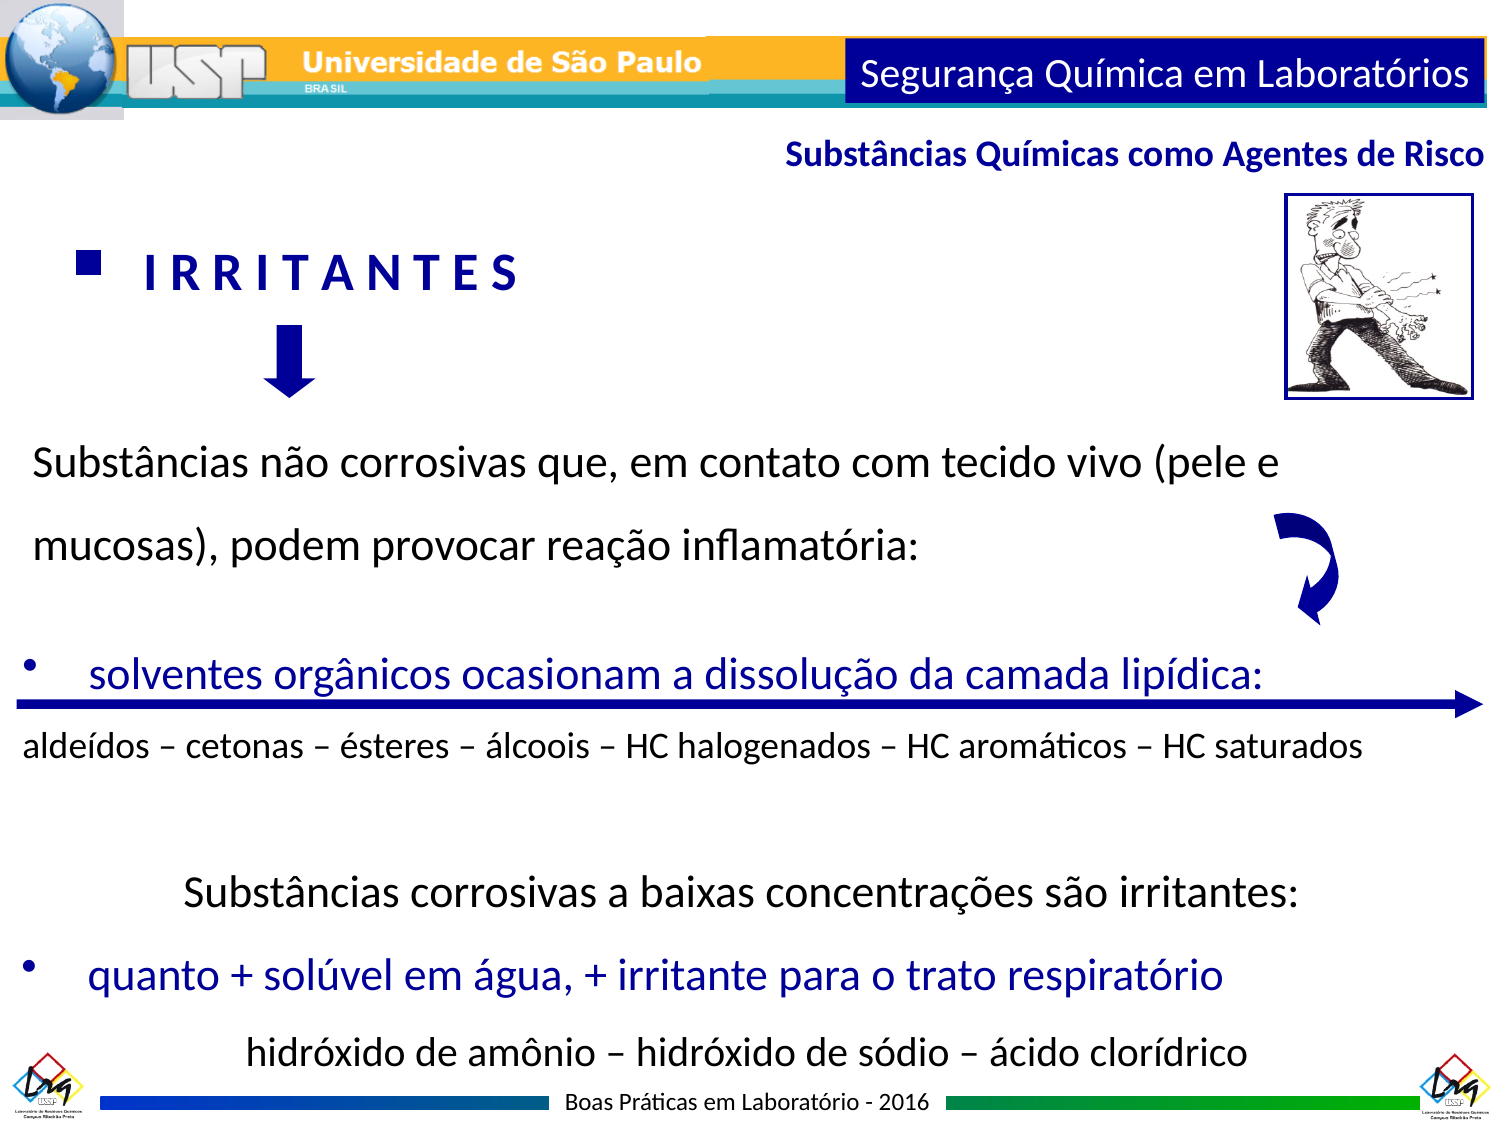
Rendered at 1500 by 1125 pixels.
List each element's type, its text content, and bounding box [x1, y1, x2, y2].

text_box [16, 697, 1484, 711]
text_box Segurança Química em Laboratórios [845, 38, 1485, 103]
text_box solventes orgânicos ocasionam a dissolução da camada lipídica: aldeídos – cetonas – ésteres – álcoois – HC halogenados – HC aromáticos – HC saturados [7, 608, 1489, 774]
text_box Substâncias Químicas como Agentes de Risco [770, 121, 1500, 182]
text_box [1274, 513, 1338, 624]
text_box [265, 325, 314, 398]
text_box quanto + solúvel em água, + irritante para o trato respiratório hidróxido de amônio – hidróxido de sódio – ácido clorídrico [6, 909, 1488, 1082]
picture [1419, 1053, 1491, 1120]
text_box I R R I T A N T E S [124, 196, 538, 309]
text_box [76, 251, 101, 275]
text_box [1287, 196, 1471, 398]
picture [0, 0, 1487, 120]
text_box Substâncias corrosivas a baixas concentrações são irritantes: [168, 826, 1326, 909]
picture [12, 1082, 84, 1119]
text_box Substâncias não corrosivas que, em contato com tecido vivo (pele e mucosas), podem provocar reação inflamatória: [17, 397, 1306, 577]
